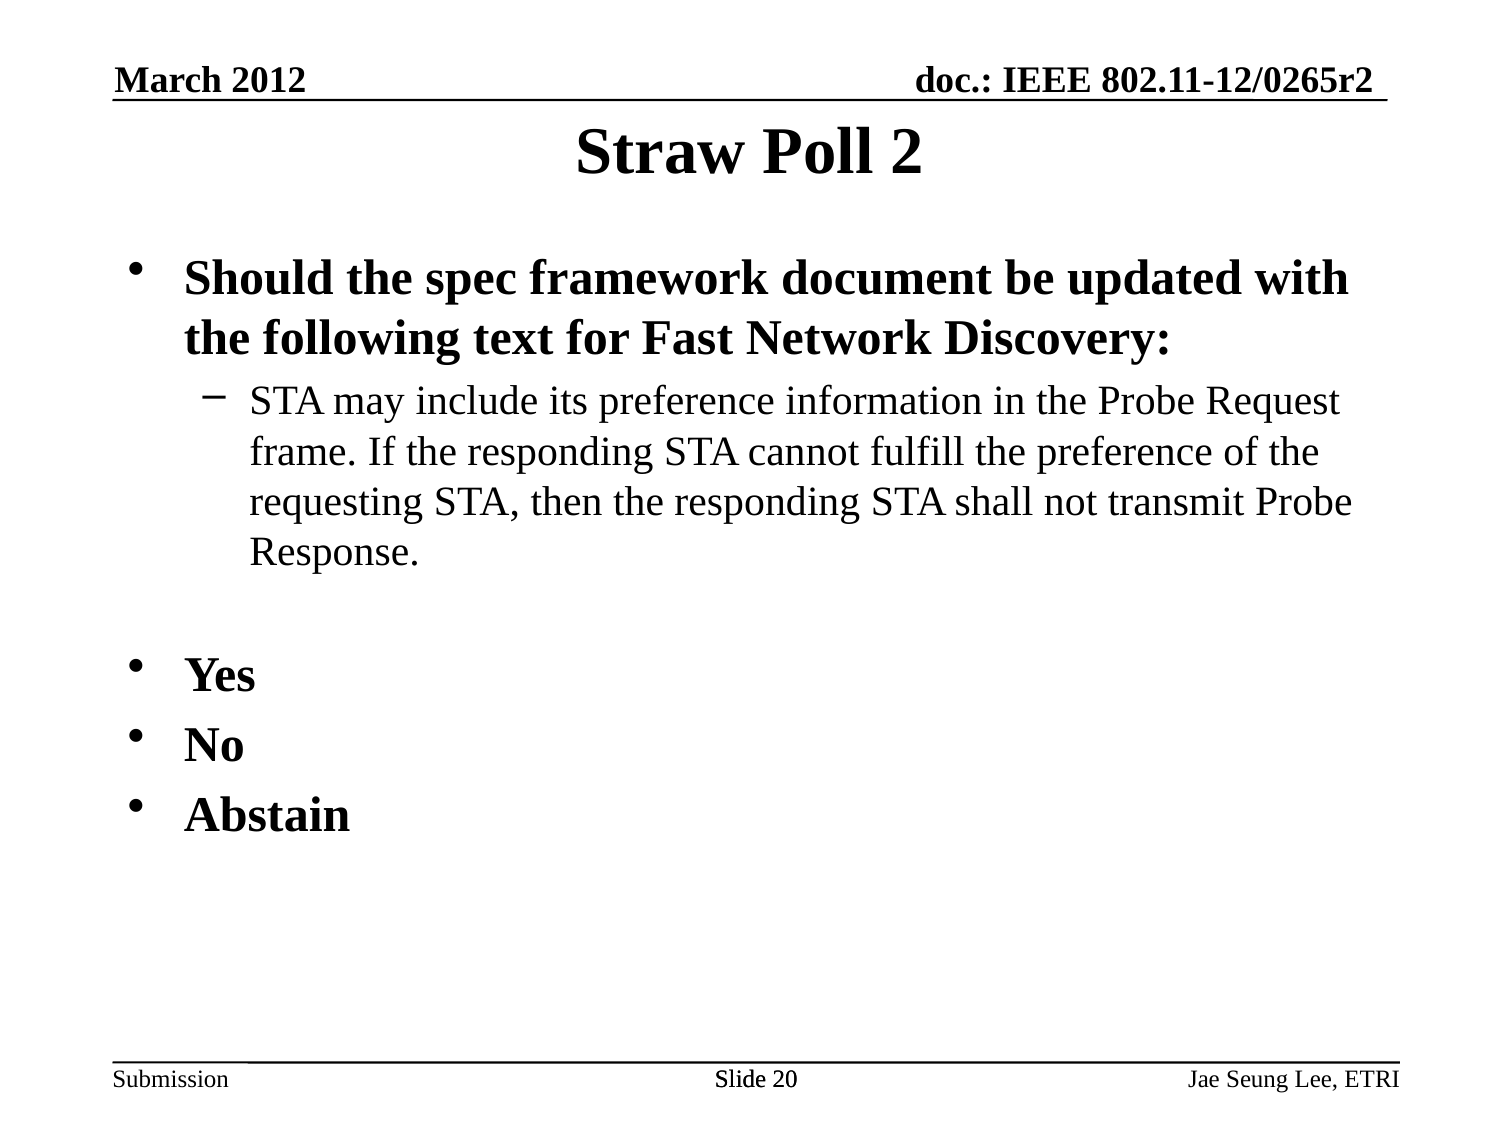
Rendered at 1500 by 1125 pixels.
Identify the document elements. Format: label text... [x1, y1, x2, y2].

text_box Should the spec framework document be updated with the following text for Fast Network Discovery: STA may include its preference information in the Probe Request frame. If the responding STA cannot fulfill the preference of the requesting STA, then the responding STA shall not transmit Probe Response. Yes No Abstain [112, 237, 1388, 438]
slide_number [114, 54, 309, 101]
text_box Straw Poll 2 [112, 99, 1388, 237]
text_box Slide 20 [675, 1062, 838, 1093]
text_box Jae Seung Lee, ETRI [1187, 1062, 1401, 1093]
